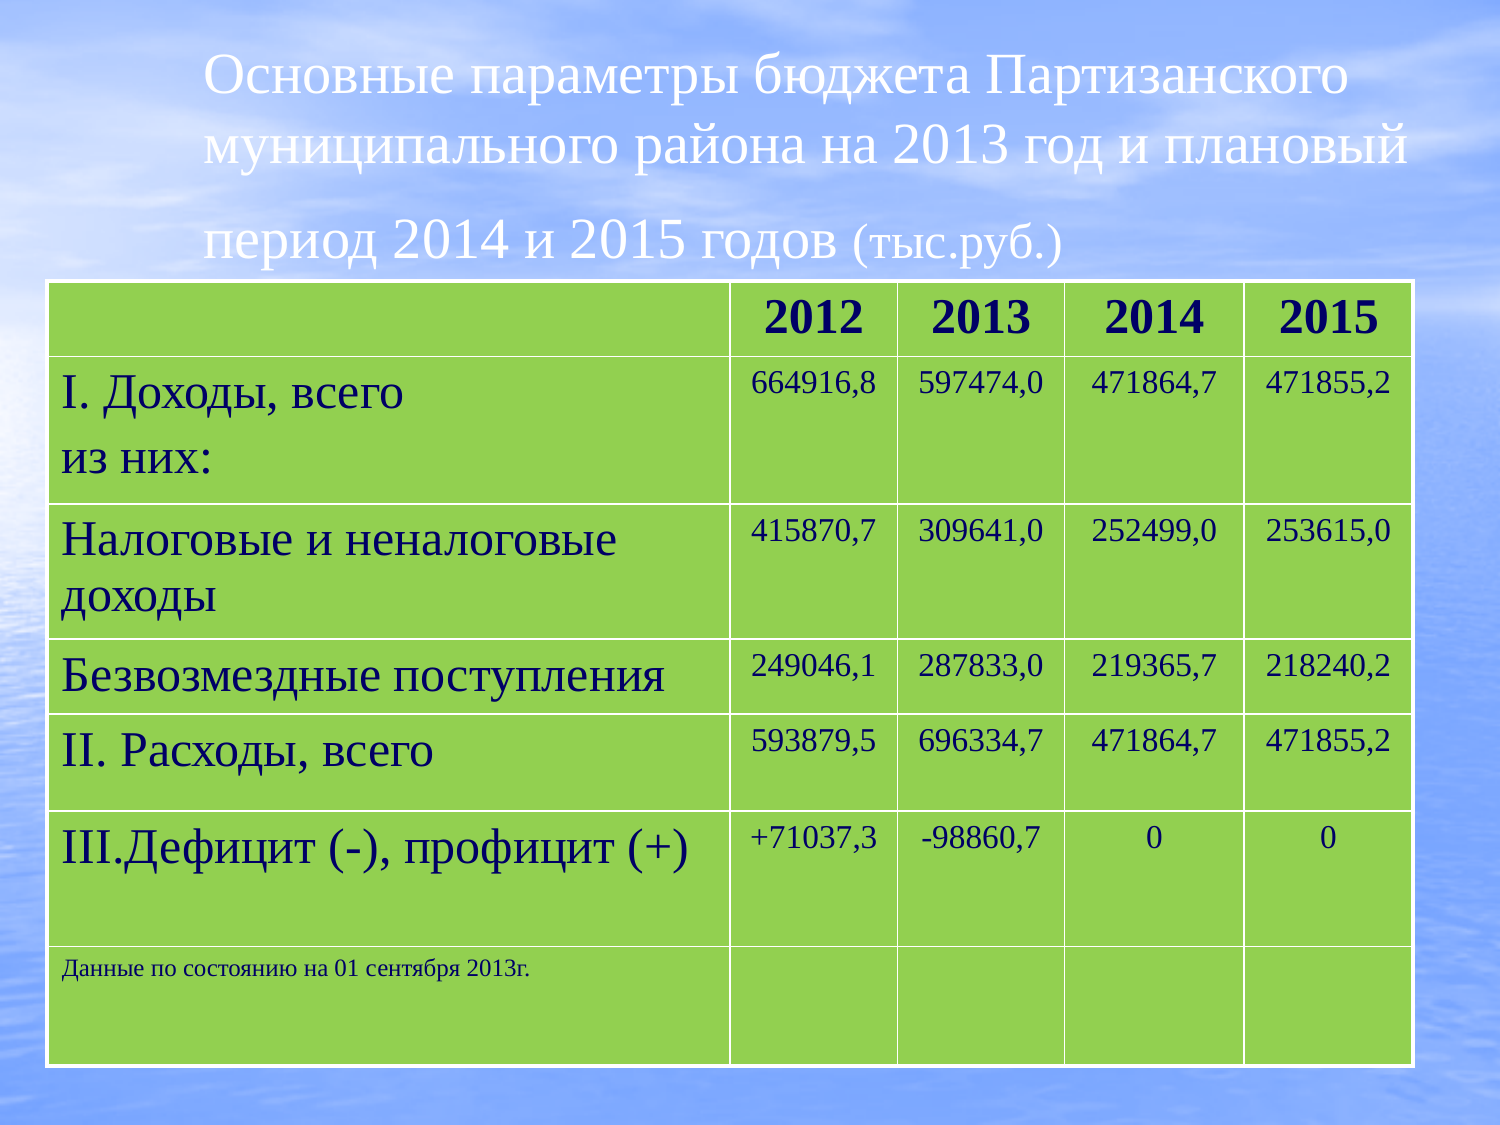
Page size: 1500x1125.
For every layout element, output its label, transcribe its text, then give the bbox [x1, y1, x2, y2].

table_cell Безвозмездные поступления [49, 640, 729, 713]
table_cell 218240,2 [1245, 640, 1411, 713]
table_cell 471864,7 [1065, 715, 1243, 810]
table_cell +71037,3 [731, 812, 897, 946]
table_header [49, 283, 729, 356]
table_cell II. Расходы, всего [49, 715, 729, 810]
table_cell 664916,8 [731, 357, 897, 503]
table_cell I. Доходы, всего из них: [49, 357, 729, 503]
table_cell 415870,7 [731, 505, 897, 638]
table_cell [1245, 947, 1411, 1064]
table_cell 597474,0 [898, 357, 1064, 503]
table_cell [731, 947, 897, 1064]
table_cell 252499,0 [1065, 505, 1243, 638]
table_cell 471855,2 [1245, 357, 1411, 503]
table_cell Налоговые и неналоговые доходы [49, 505, 729, 638]
table_cell 249046,1 [731, 640, 897, 713]
table_cell 0 [1065, 812, 1243, 946]
table_cell Данные по состоянию на 01 сентября 2013г. [49, 947, 729, 1064]
table_cell 593879,5 [731, 715, 897, 810]
table_cell -98860,7 [898, 812, 1064, 946]
table_header 2012 [731, 283, 897, 356]
table_cell 471855,2 [1245, 715, 1411, 810]
table_cell 309641,0 [898, 505, 1064, 638]
table_cell [898, 947, 1064, 1064]
table_cell [1065, 947, 1243, 1064]
table_cell 287833,0 [898, 640, 1064, 713]
table_cell 696334,7 [898, 715, 1064, 810]
table_cell 219365,7 [1065, 640, 1243, 713]
table_cell 0 [1245, 812, 1411, 946]
table_header 2013 [898, 283, 1064, 356]
title Основные параметры бюджета Партизанского муниципального района на 2013 год и плановый период 2014 и 2015 годов (тыс.руб.) [188, 34, 1468, 276]
table_header 2014 [1065, 283, 1243, 356]
table_cell 471864,7 [1065, 357, 1243, 503]
table_header 2015 [1245, 283, 1411, 356]
table_cell III.Дефицит (-), профицит (+) [49, 812, 729, 946]
table_cell 253615,0 [1245, 505, 1411, 638]
